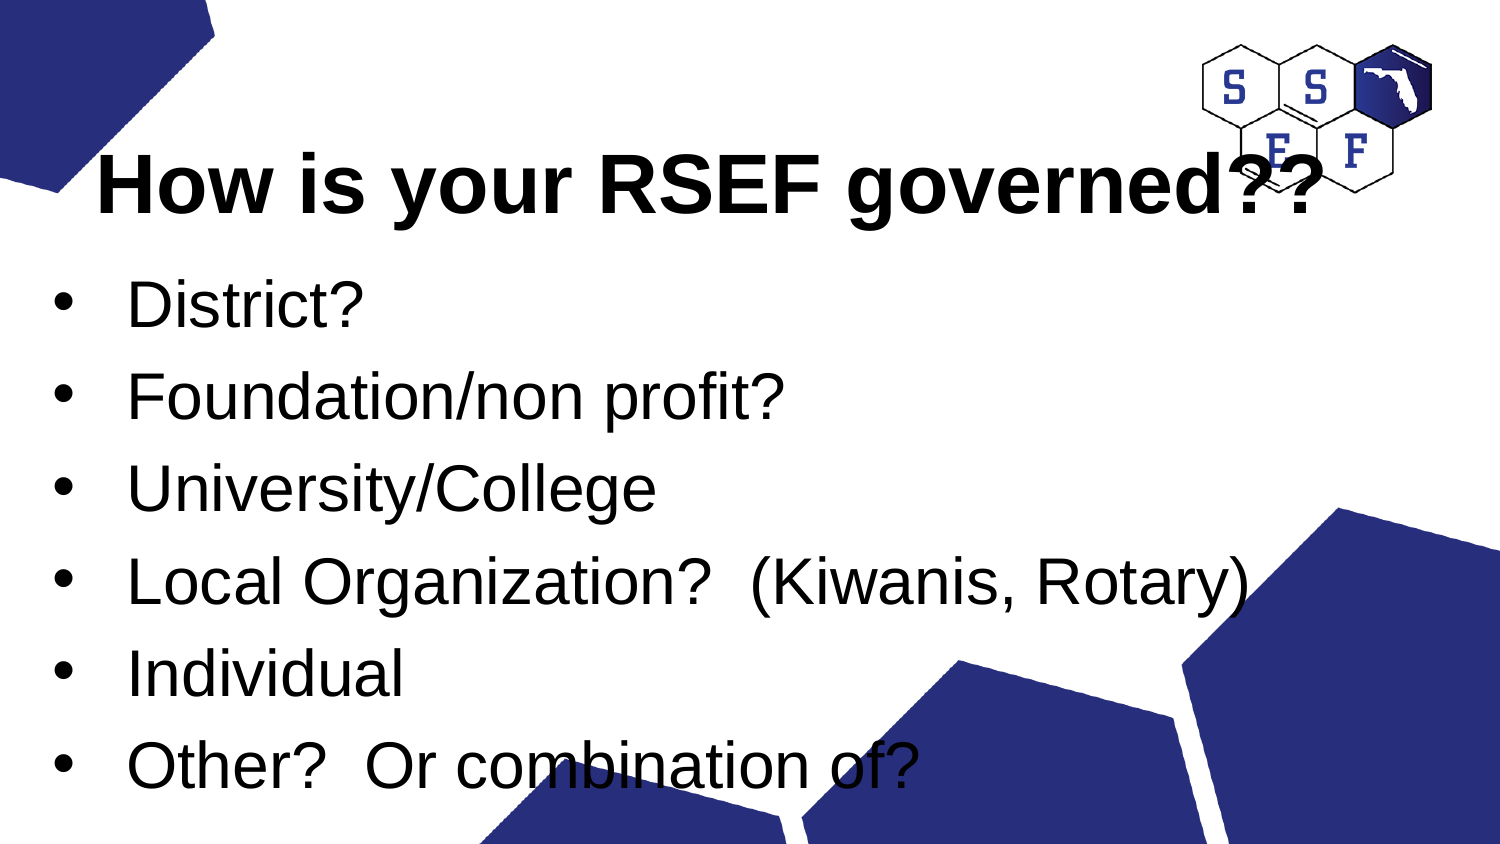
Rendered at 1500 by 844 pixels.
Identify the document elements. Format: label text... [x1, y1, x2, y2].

list District? Foundation/non profit? University/College Local Organization? (Kiwanis, Rotary) Individual Other? Or combination of? [37, 253, 1388, 811]
picture [0, 0, 1500, 844]
title How is your RSEF governed?? [37, 109, 1388, 250]
